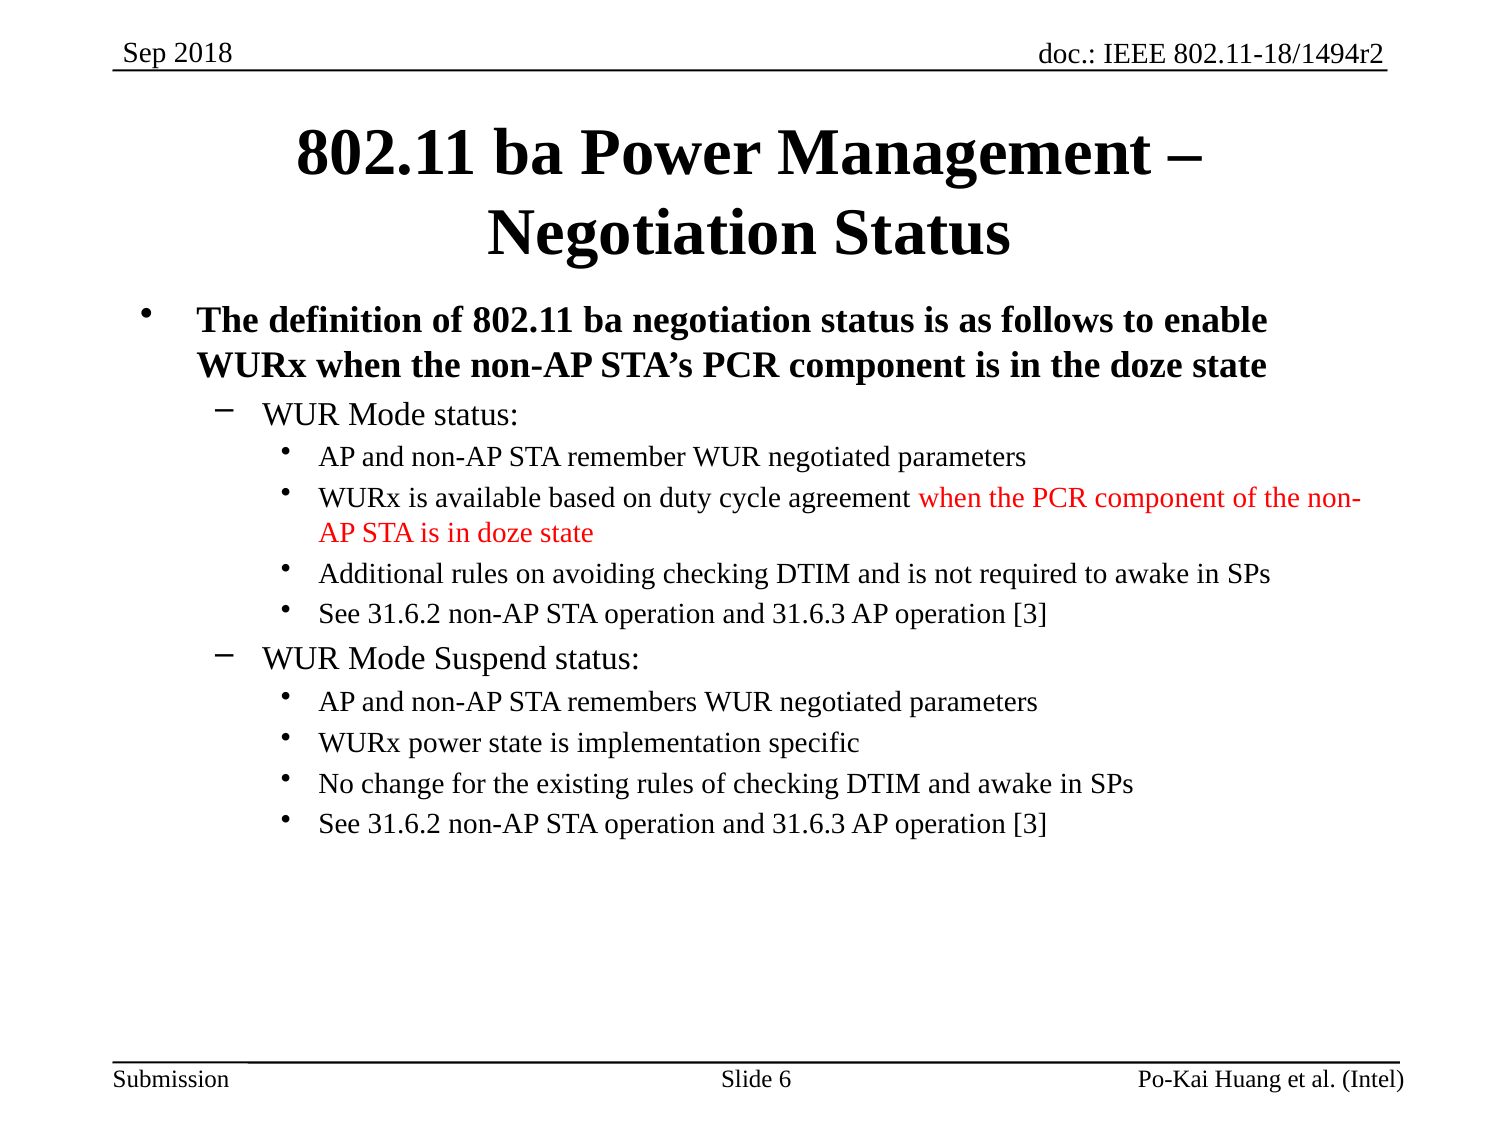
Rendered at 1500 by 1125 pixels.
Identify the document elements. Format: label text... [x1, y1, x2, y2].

list The definition of 802.11 ba negotiation status is as follows to enable WURx when the non-AP STA’s PCR component is in the doze state WUR Mode status: AP and non-AP STA remember WUR negotiated parameters WURx is available based on duty cycle agreement when the PCR component of the non-AP STA is in doze state Additional rules on avoiding checking DTIM and is not required to awake in SPs See 31.6.2 non-AP STA operation and 31.6.3 AP operation [3] WUR Mode Suspend status: AP and non-AP STA remembers WUR negotiated parameters WURx power state is implementation specific No change for the existing rules of checking DTIM and awake in SPs See 31.6.2 non-AP STA operation and 31.6.3 AP operation [3] [124, 287, 1401, 963]
title 802.11 ba Power Management – Negotiation Status [112, 99, 1388, 276]
footer Po-Kai Huang et al. (Intel) [1134, 1062, 1405, 1093]
slide_number Slide 6 [712, 1062, 800, 1093]
